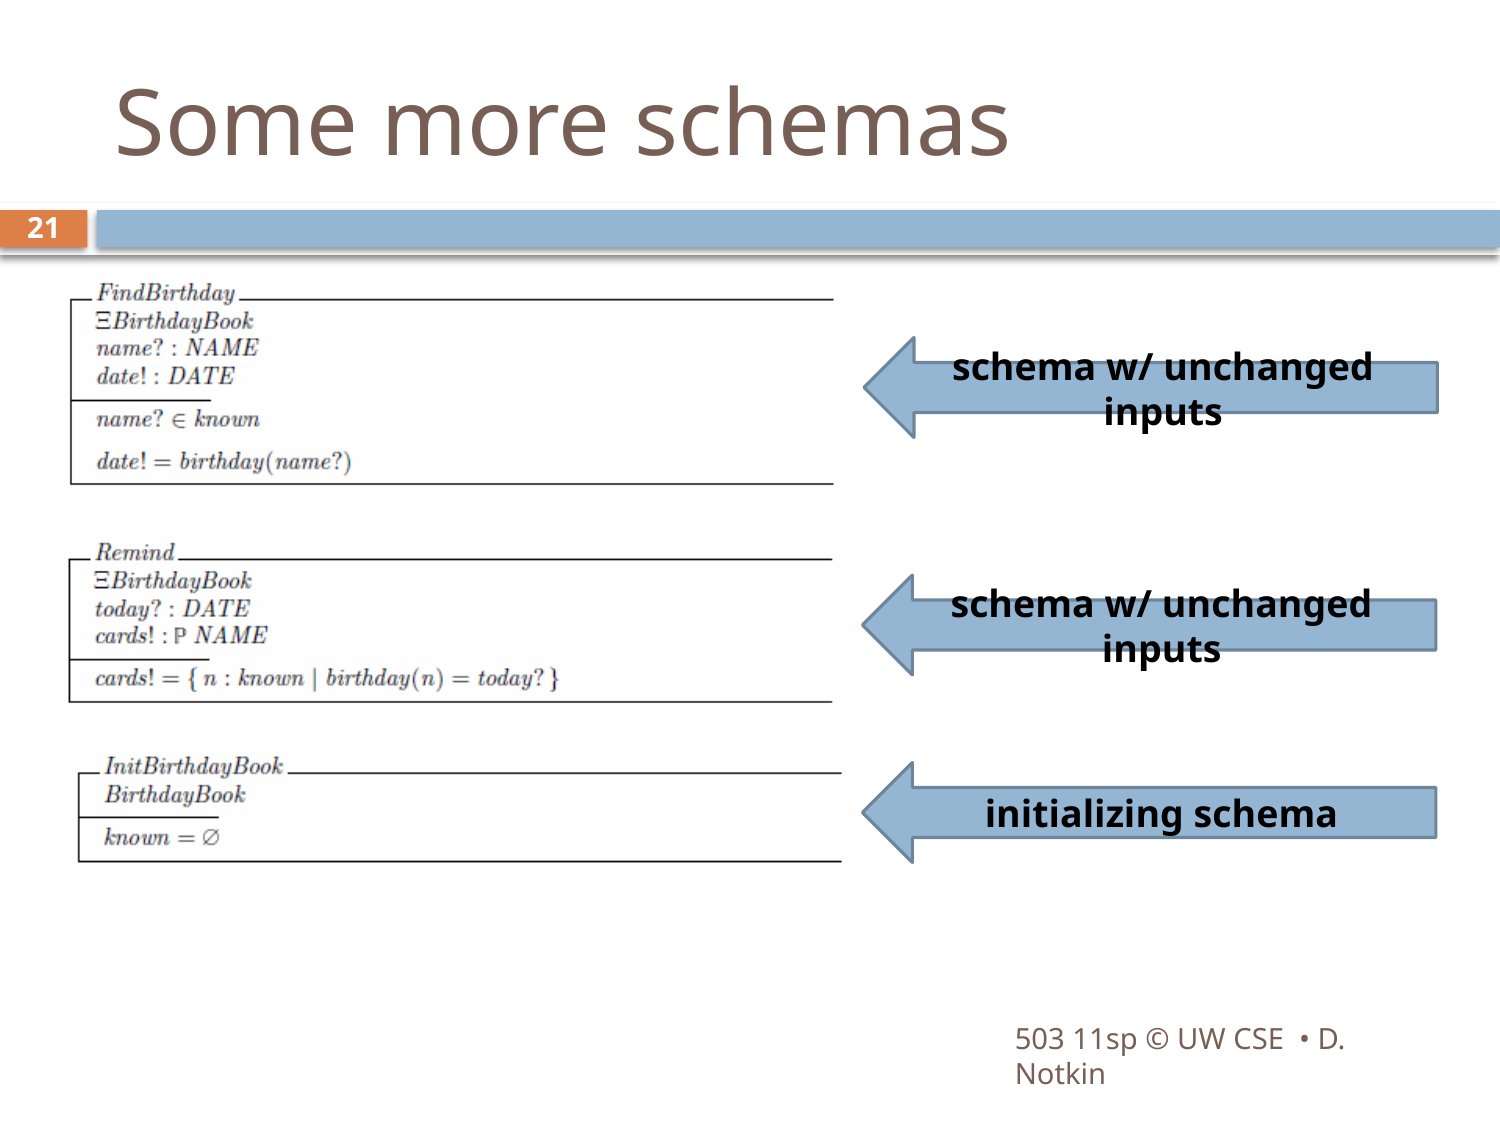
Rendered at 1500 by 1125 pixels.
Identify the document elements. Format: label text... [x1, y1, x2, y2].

slide_number 21 [0, 208, 88, 249]
picture [47, 274, 862, 504]
picture [47, 537, 859, 715]
text_box initializing schema [861, 761, 1438, 864]
text_box schema w/ unchanged inputs [864, 573, 1438, 677]
picture [47, 749, 856, 880]
slide_number 503 11sp © UW CSE • D. Notkin [999, 1025, 1438, 1085]
text_box schema w/ unchanged inputs [867, 336, 1439, 439]
title Some more schemas [99, 37, 1438, 200]
